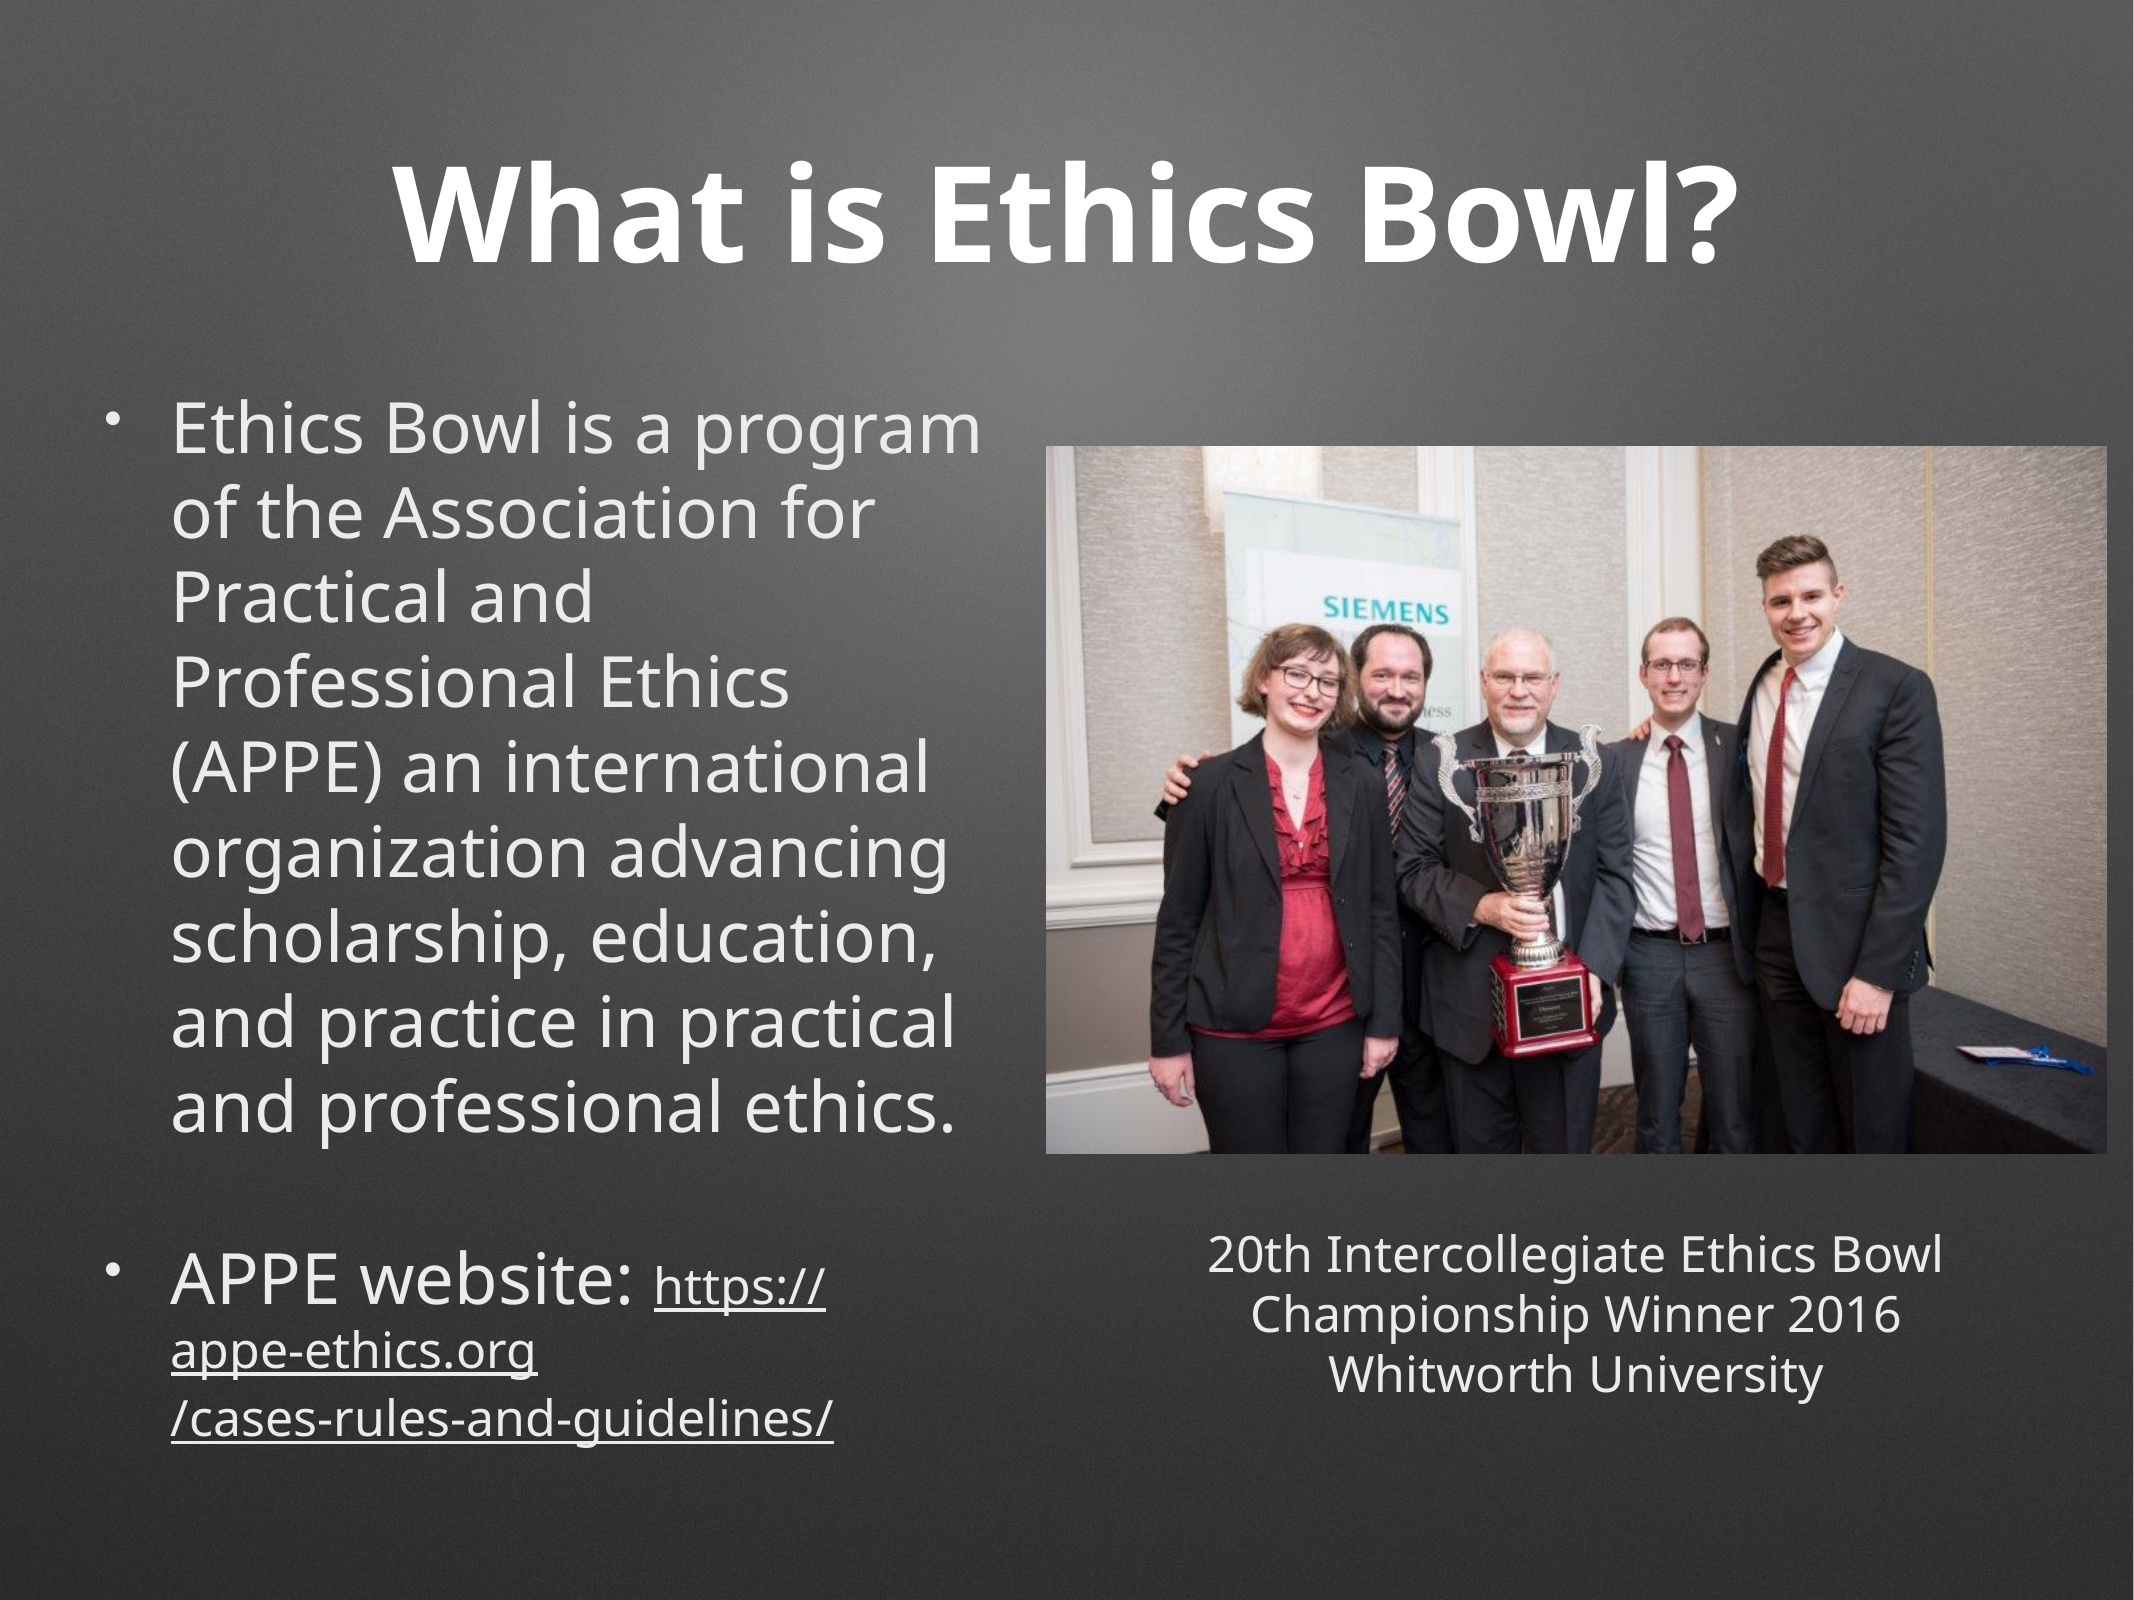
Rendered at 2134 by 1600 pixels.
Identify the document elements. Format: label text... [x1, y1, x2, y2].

text_box 20th Intercollegiate Ethics Bowl Championship Winner 2016 Whitworth University [1079, 1214, 2074, 1412]
picture [0, 0, 2134, 1600]
list Ethics Bowl is a program of the Association for Practical and Professional Ethics (APPE) an international organization advancing scholarship, education, and practice in practical and professional ethics. APPE website: https://appe-ethics.org/cases-rules-and-guidelines/ [95, 337, 999, 1500]
title What is Ethics Bowl? [124, 32, 2009, 386]
